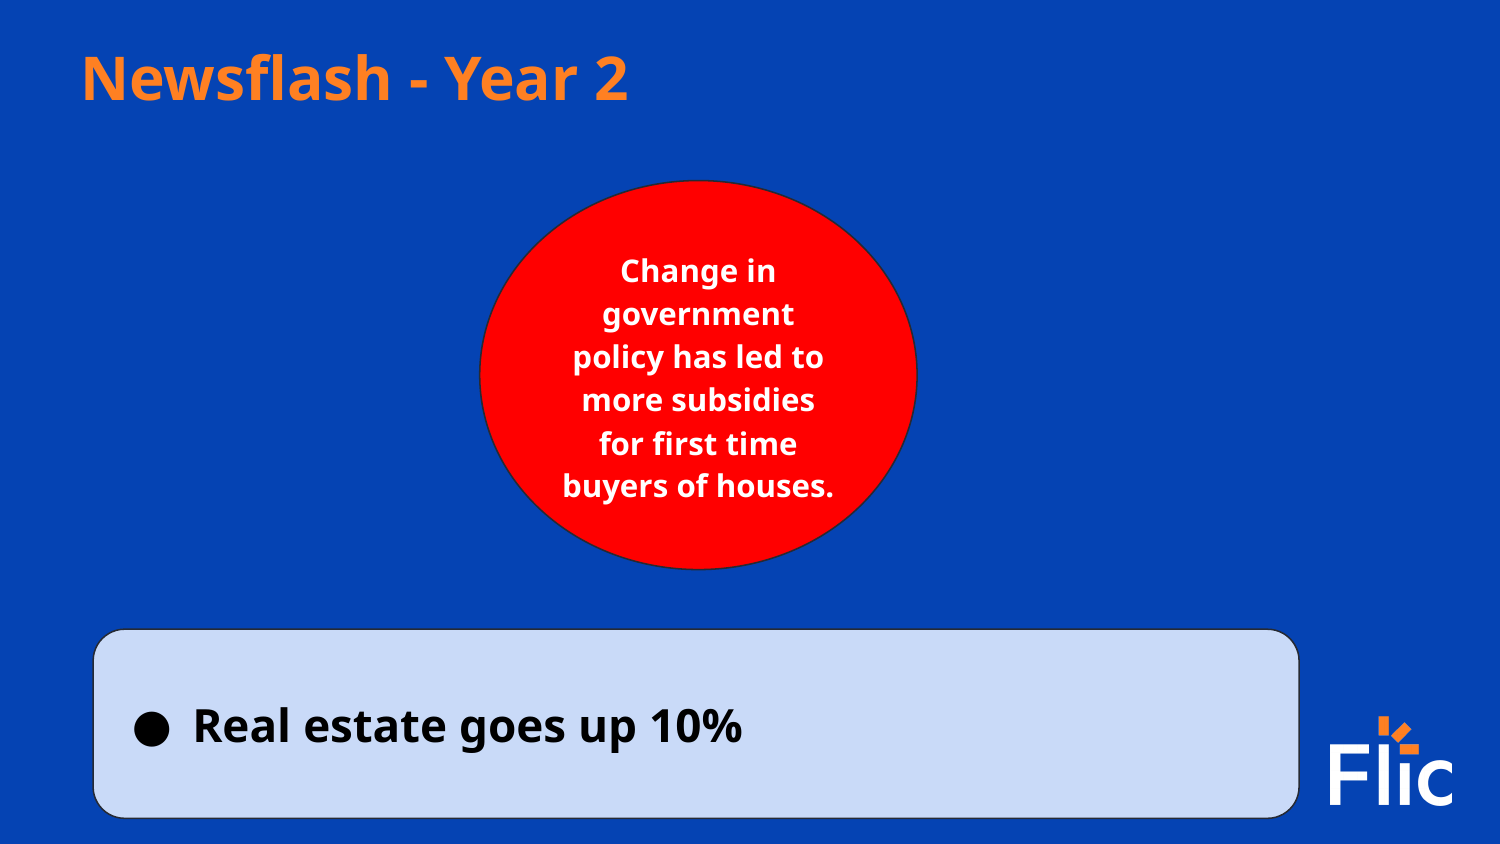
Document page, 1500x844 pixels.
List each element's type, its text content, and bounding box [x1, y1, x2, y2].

text_box Change in government policy has led to more subsidies for first time buyers of houses. [479, 180, 918, 570]
picture [1330, 716, 1452, 806]
text_box Real estate goes up 10% [93, 629, 1300, 819]
text_box Newsflash - Year 2 [80, 40, 1299, 169]
